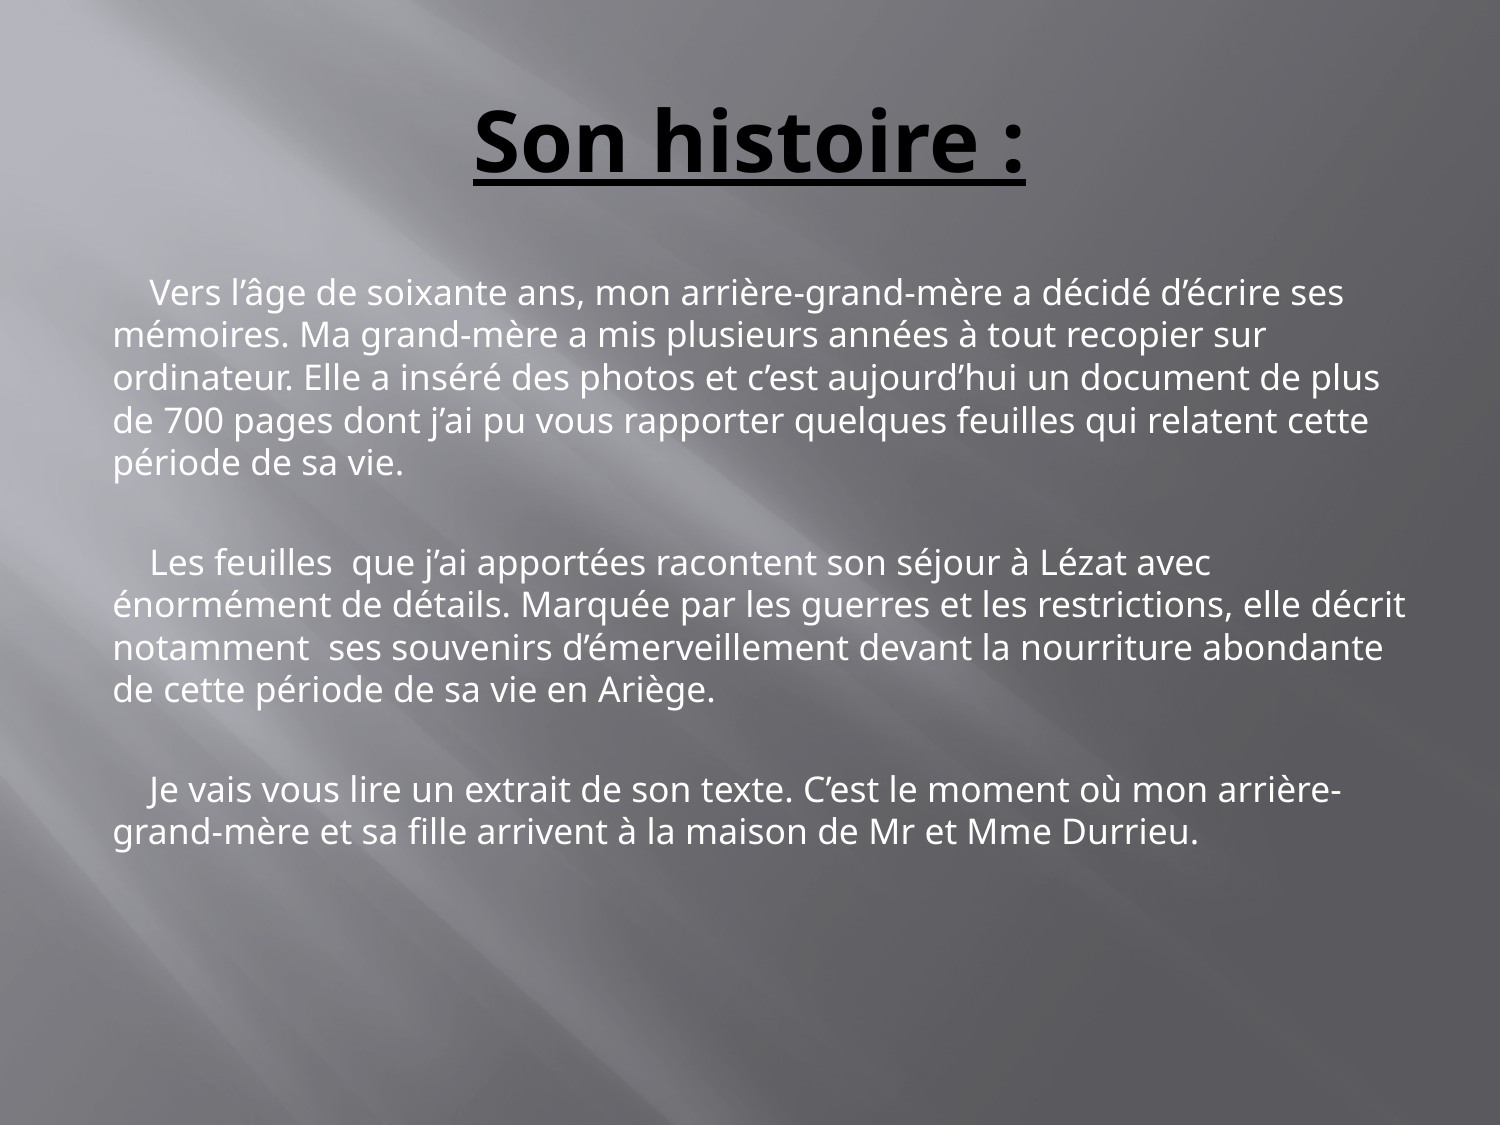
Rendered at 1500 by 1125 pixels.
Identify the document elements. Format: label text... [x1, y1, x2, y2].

list Vers l’âge de soixante ans, mon arrière-grand-mère a décidé d’écrire ses mémoires. Ma grand-mère a mis plusieurs années à tout recopier sur ordinateur. Elle a inséré des photos et c’est aujourd’hui un document de plus de 700 pages dont j’ai pu vous rapporter quelques feuilles qui relatent cette période de sa vie. Les feuilles que j’ai apportées racontent son séjour à Lézat avec énormément de détails. Marquée par les guerres et les restrictions, elle décrit notamment ses souvenirs d’émerveillement devant la nourriture abondante de cette période de sa vie en Ariège. Je vais vous lire un extrait de son texte. C’est le moment où mon arrière-grand-mère et sa fille arrivent à la maison de Mr et Mme Durrieu. [75, 262, 1425, 1035]
title Son histoire : [75, 45, 1425, 233]
